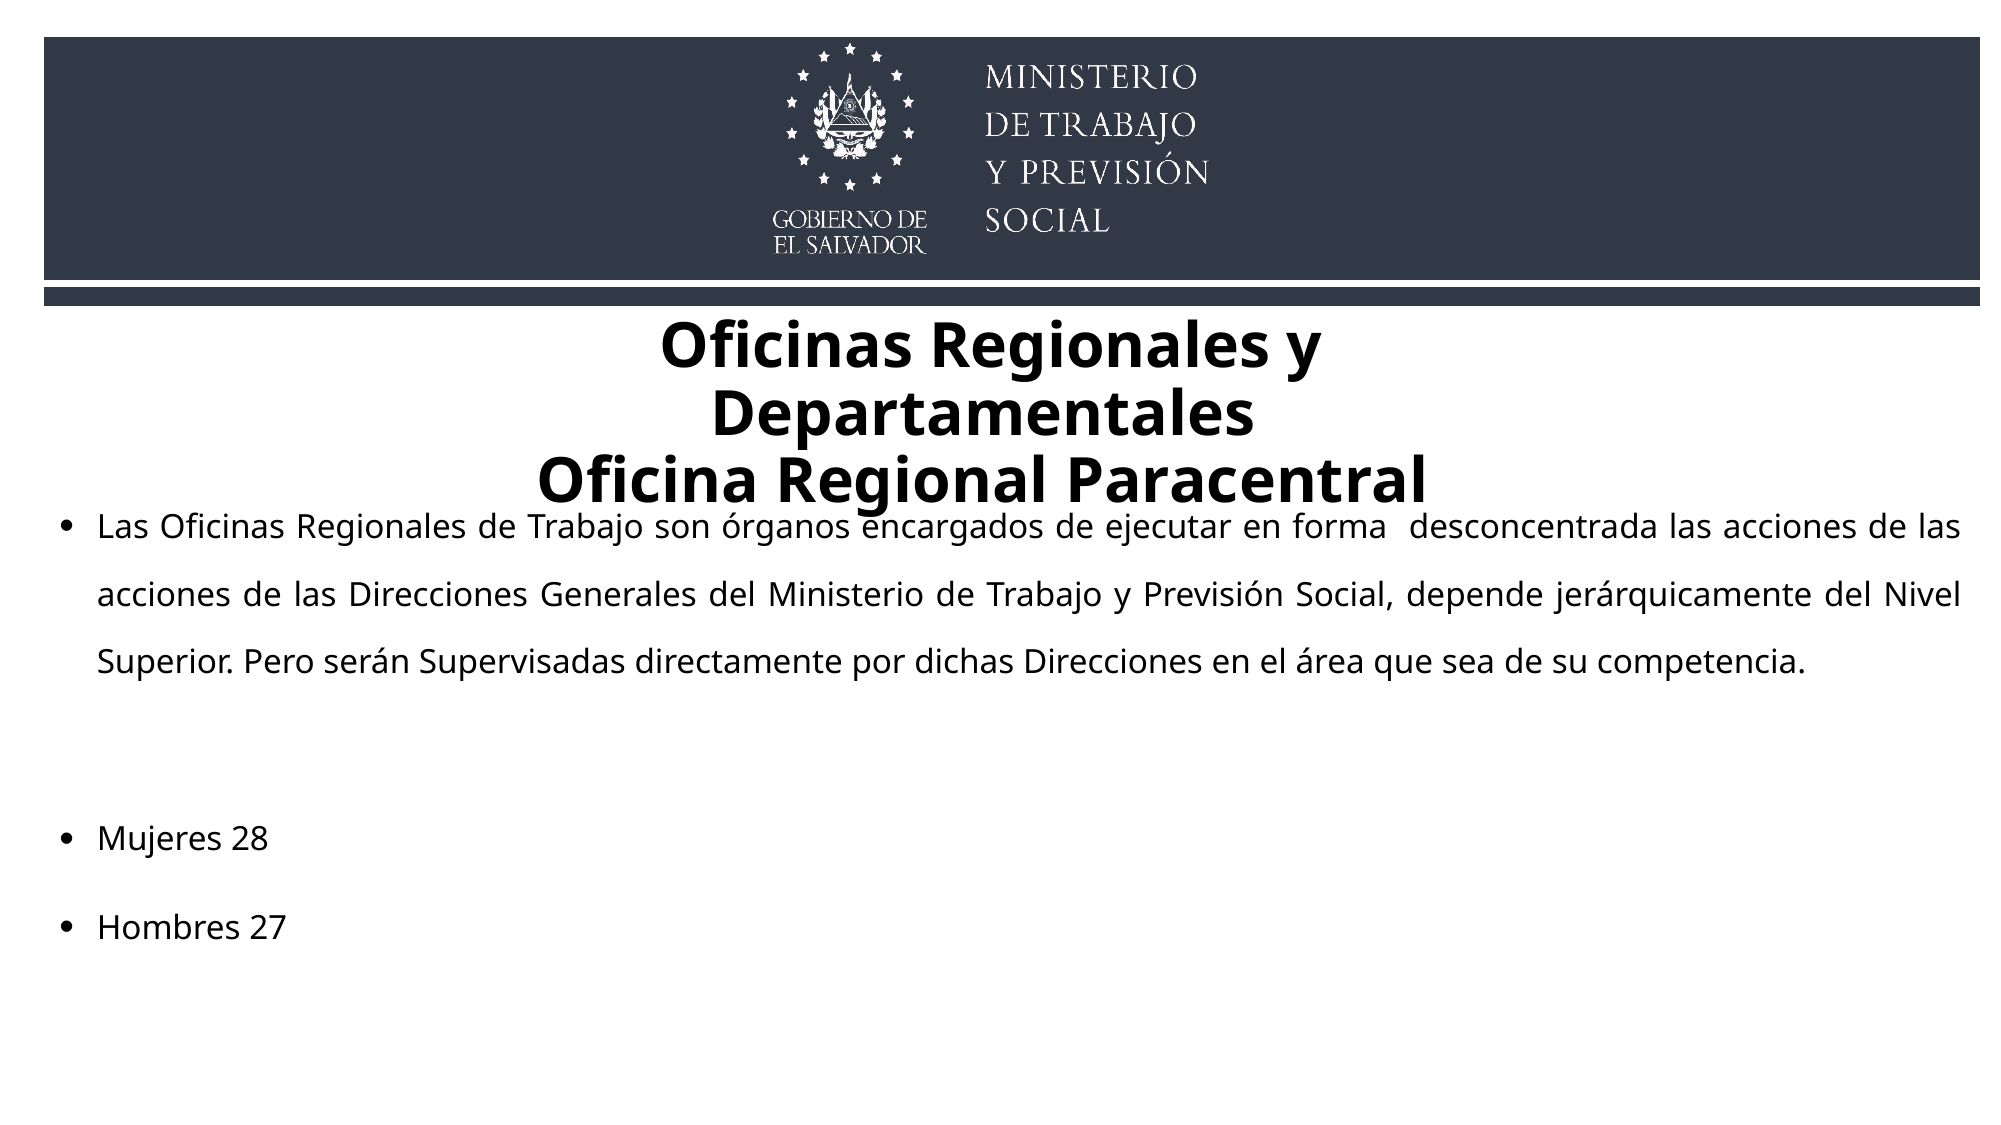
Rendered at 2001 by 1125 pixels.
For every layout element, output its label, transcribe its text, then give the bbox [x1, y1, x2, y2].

title Oficinas Regionales y Departamentales Oficina Regional Paracentral [371, 306, 1611, 469]
text_box Las Oficinas Regionales de Trabajo son órganos encargados de ejecutar en forma desconcentrada las acciones de las acciones de las Direcciones Generales del Ministerio de Trabajo y Previsión Social, depende jerárquicamente del Nivel Superior. Pero serán Supervisadas directamente por dichas Direcciones en el área que sea de su competencia. Mujeres 28 Hombres 27 [44, 469, 1980, 1069]
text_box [44, 37, 1980, 306]
